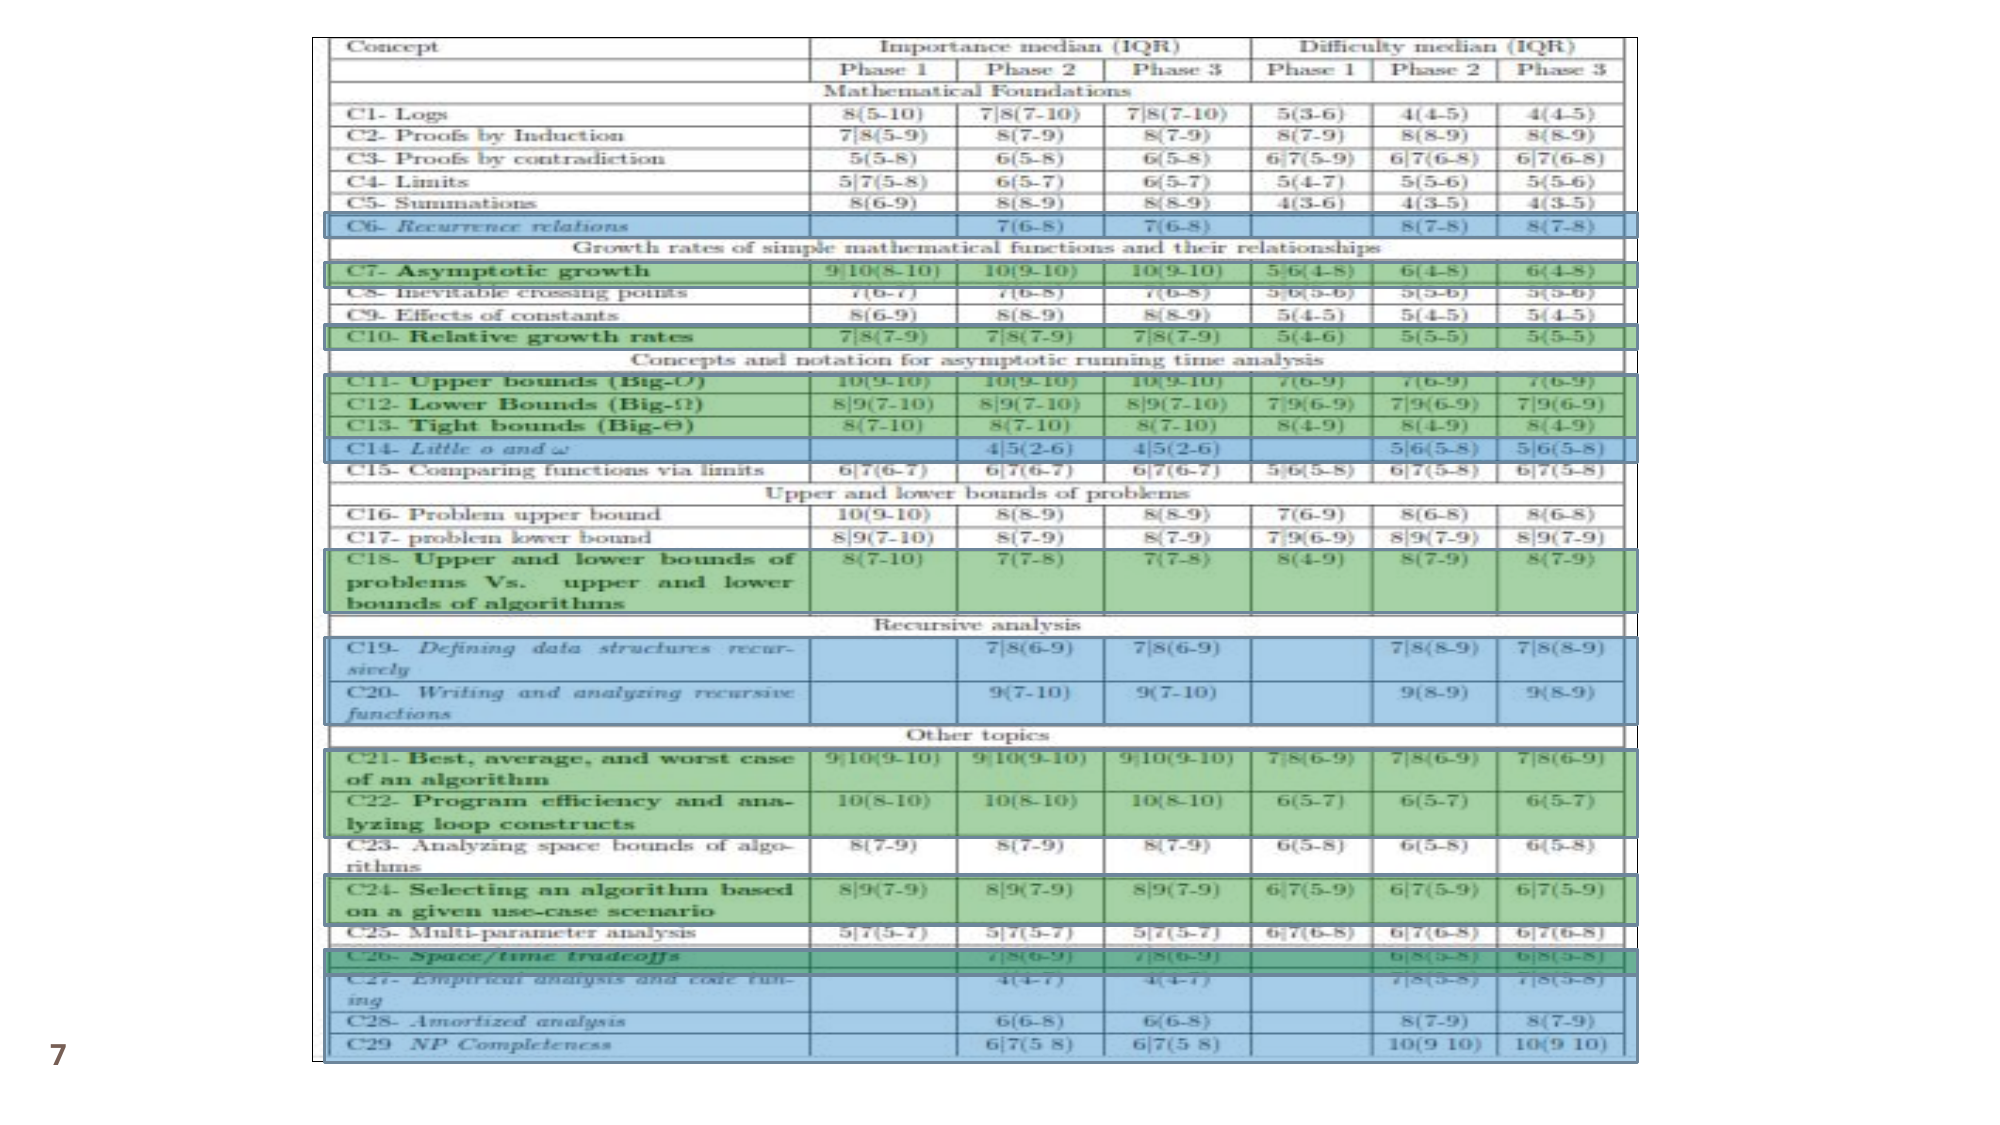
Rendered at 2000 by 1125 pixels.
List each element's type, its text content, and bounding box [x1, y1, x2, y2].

picture [311, 37, 1638, 1062]
slide_number 7 [0, 1025, 117, 1088]
